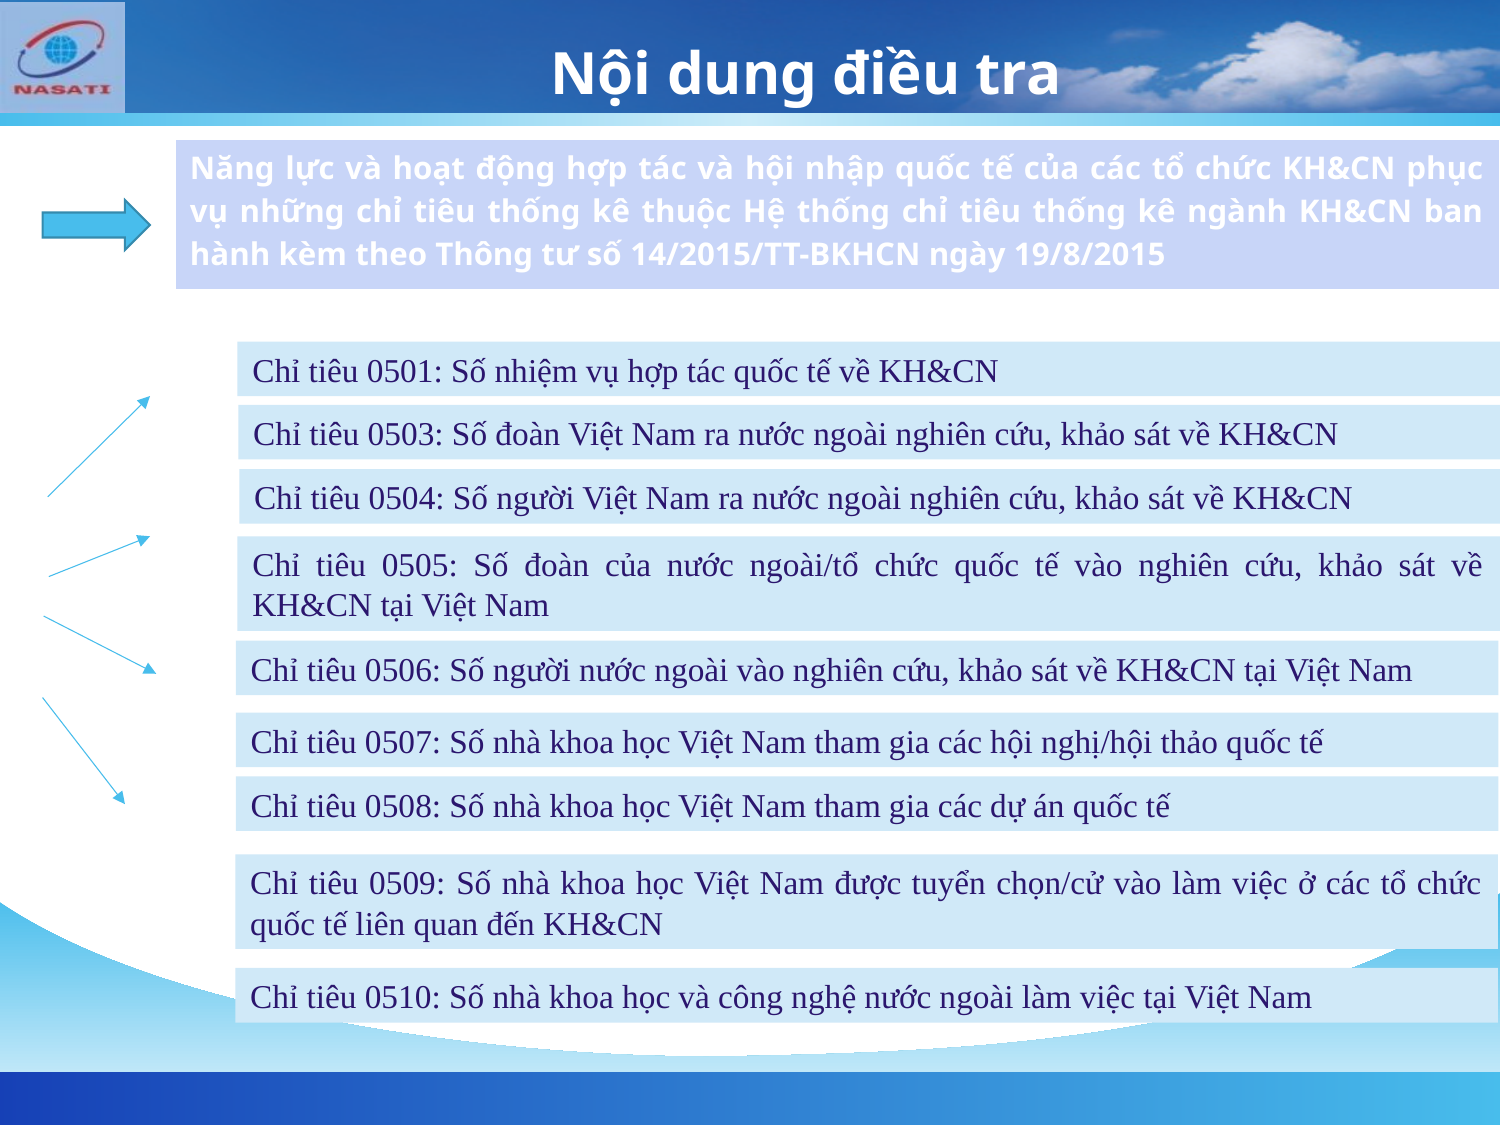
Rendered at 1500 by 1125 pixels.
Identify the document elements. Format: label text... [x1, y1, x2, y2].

text_box Chỉ tiêu 0503: Số đoàn Việt Nam ra nước ngoài nghiên cứu, khảo sát về KH&CN [238, 404, 1500, 460]
text_box [41, 197, 152, 253]
text_box Chỉ tiêu 0505: Số đoàn của nước ngoài/tổ chức quốc tế vào nghiên cứu, khảo sát về KH&CN tại Việt Nam [237, 536, 1500, 631]
text_box Chỉ tiêu 0509: Số nhà khoa học Việt Nam được tuyển chọn/cử vào làm việc ở các tổ chức quốc tế liên quan đến KH&CN [235, 854, 1498, 949]
text_box Chỉ tiêu 0508: Số nhà khoa học Việt Nam tham gia các dự án quốc tế [235, 776, 1499, 831]
text_box Chỉ tiêu 0507: Số nhà khoa học Việt Nam tham gia các hội nghị/hội thảo quốc tế [235, 712, 1499, 768]
text_box Chỉ tiêu 0501: Số nhiệm vụ hợp tác quốc tế về KH&CN [237, 341, 1500, 397]
table_header Năng lực và hoạt động hợp tác và hội nhập quốc tế của các tổ chức KH&CN phục vụ những chỉ tiêu thống kê thuộc Hệ thống chỉ tiêu thống kê ngành KH&CN ban hành kèm theo Thông tư số 14/2015/TT-BKHCN ngày 19/8/2015 [176, 140, 1499, 289]
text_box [47, 395, 150, 497]
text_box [48, 536, 150, 577]
text_box Chỉ tiêu 0504: Số người Việt Nam ra nước ngoài nghiên cứu, khảo sát về KH&CN [239, 469, 1500, 524]
text_box Chỉ tiêu 0506: Số người nước ngoài vào nghiên cứu, khảo sát về KH&CN tại Việt Nam [235, 640, 1499, 696]
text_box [42, 697, 125, 805]
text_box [43, 616, 157, 674]
picture [0, 0, 1500, 114]
text_box Chỉ tiêu 0510: Số nhà khoa học và công nghệ nước ngoài làm việc tại Việt Nam [235, 967, 1498, 1023]
title Nội dung điều tra [99, 24, 1500, 118]
